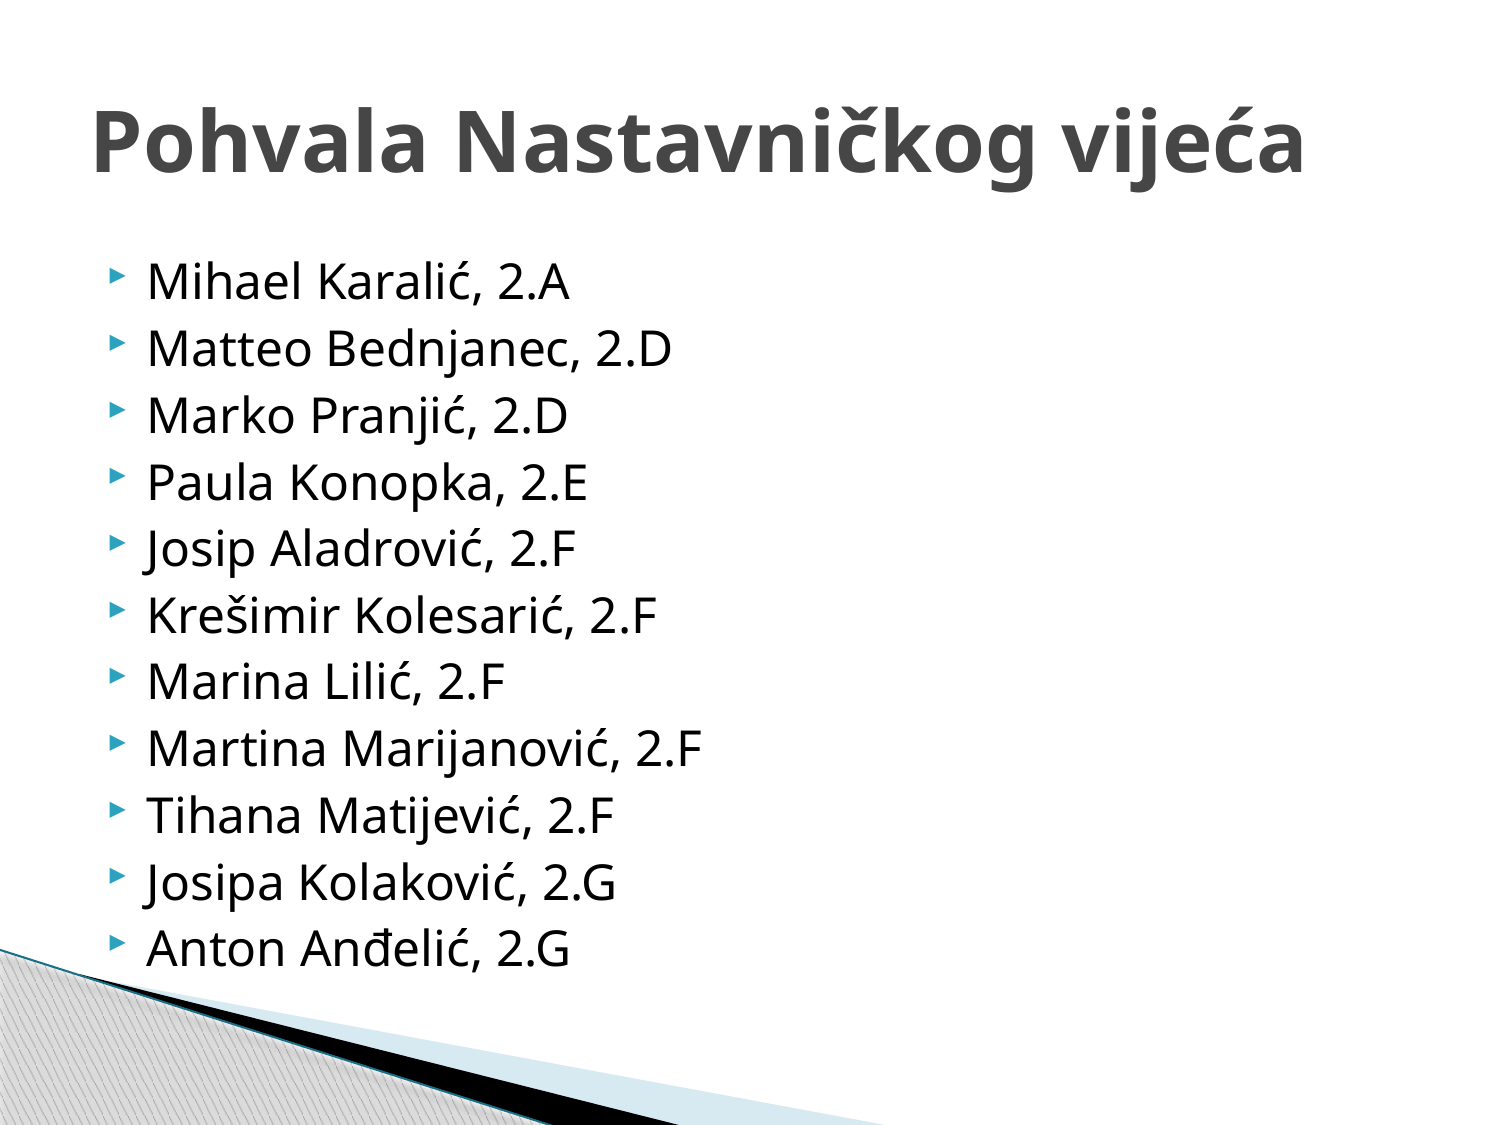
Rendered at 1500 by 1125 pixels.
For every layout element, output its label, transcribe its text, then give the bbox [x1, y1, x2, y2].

title Pohvala Nastavničkog vijeća [75, 45, 1425, 233]
list Mihael Karalić, 2.A Matteo Bednjanec, 2.D Marko Pranjić, 2.D Paula Konopka, 2.E Josip Aladrović, 2.F Krešimir Kolesarić, 2.F Marina Lilić, 2.F Martina Marijanović, 2.F Tihana Matijević, 2.F Josipa Kolaković, 2.G Anton Anđelić, 2.G [75, 243, 1425, 986]
